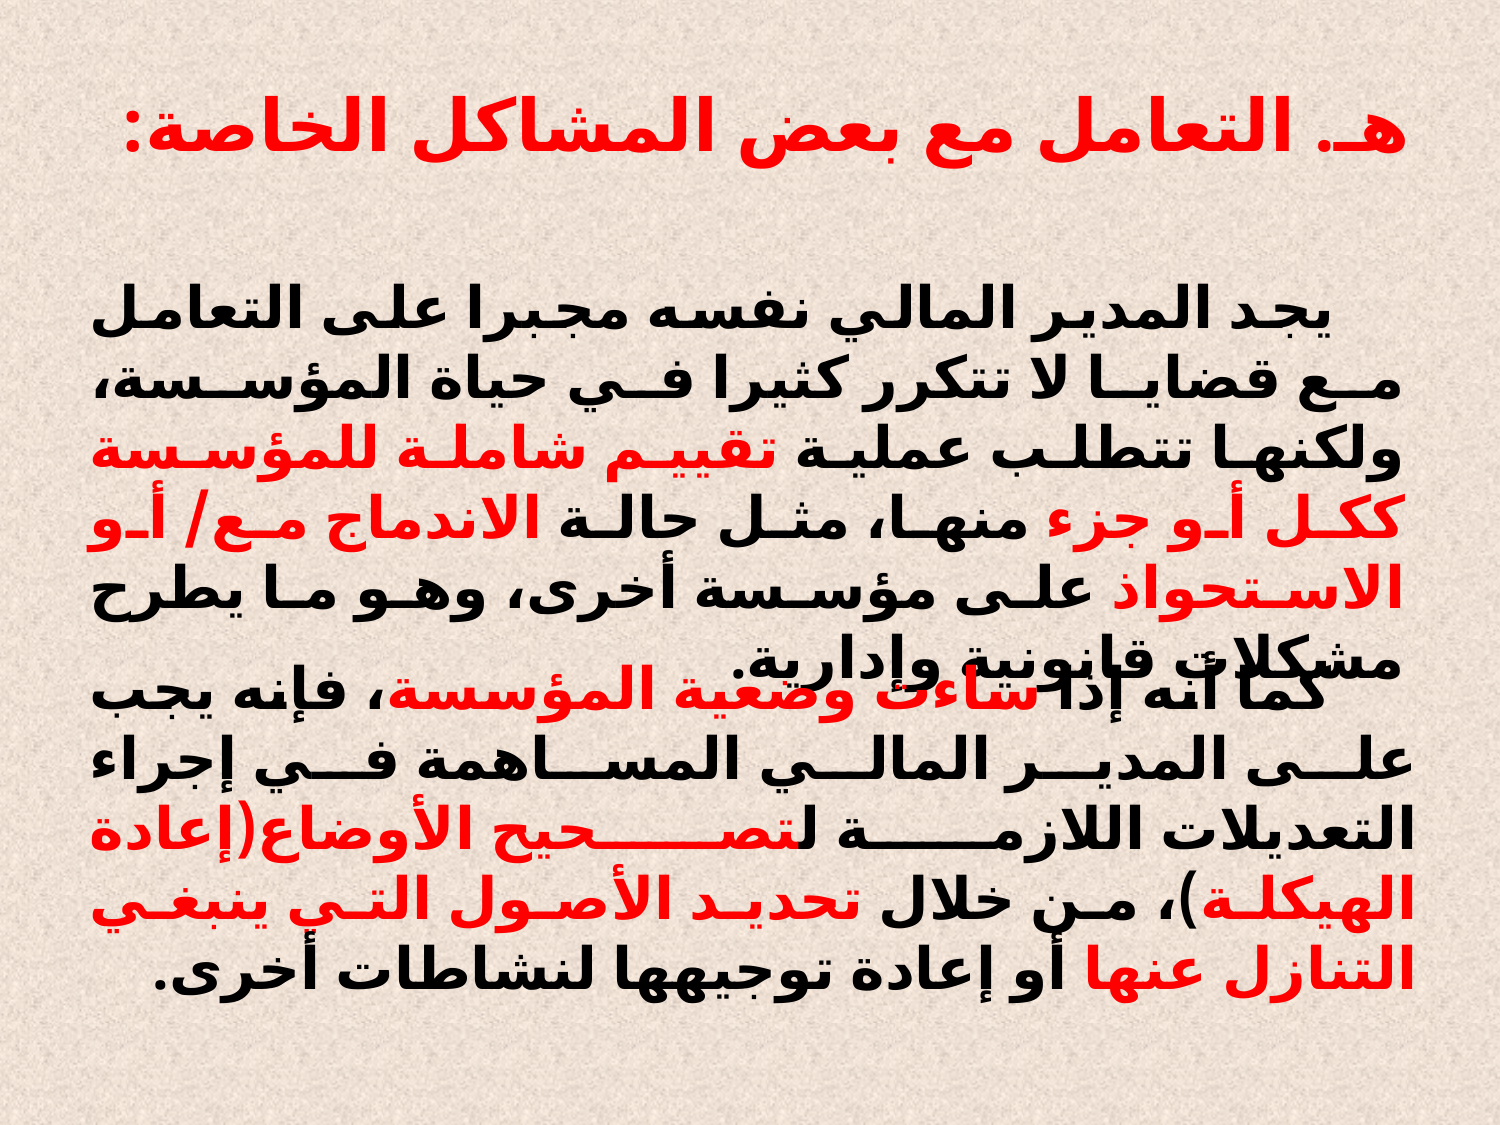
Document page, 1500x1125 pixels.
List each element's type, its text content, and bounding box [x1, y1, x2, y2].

list يجد المدير المالي نفسه مجبرا على التعامل مع قضايا لا تتكرر كثيرا في حياة المؤسسة، ولكنها تتطلب عملية تقييم شاملة للمؤسسة ككل أو جزء منها، مثل حالة الاندماج مع/ أو الاستحواذ على مؤسسة أخرى، وهو ما يطرح مشكلات قانونية وإدارية. [75, 262, 1425, 625]
text_box كما أنه إذا ساءت وضعية المؤسسة، فإنه يجب على المدير المالي المساهمة في إجراء التعديلات اللازمة لتصحيح الأوضاع(إعادة الهيكلة)، من خلال تحديد الأصول التي ينبغي التنازل عنها أو إعادة توجيهها لنشاطات أخرى. [74, 643, 1438, 1009]
title هـ. التعامل مع بعض المشاكل الخاصة: [75, 45, 1425, 200]
